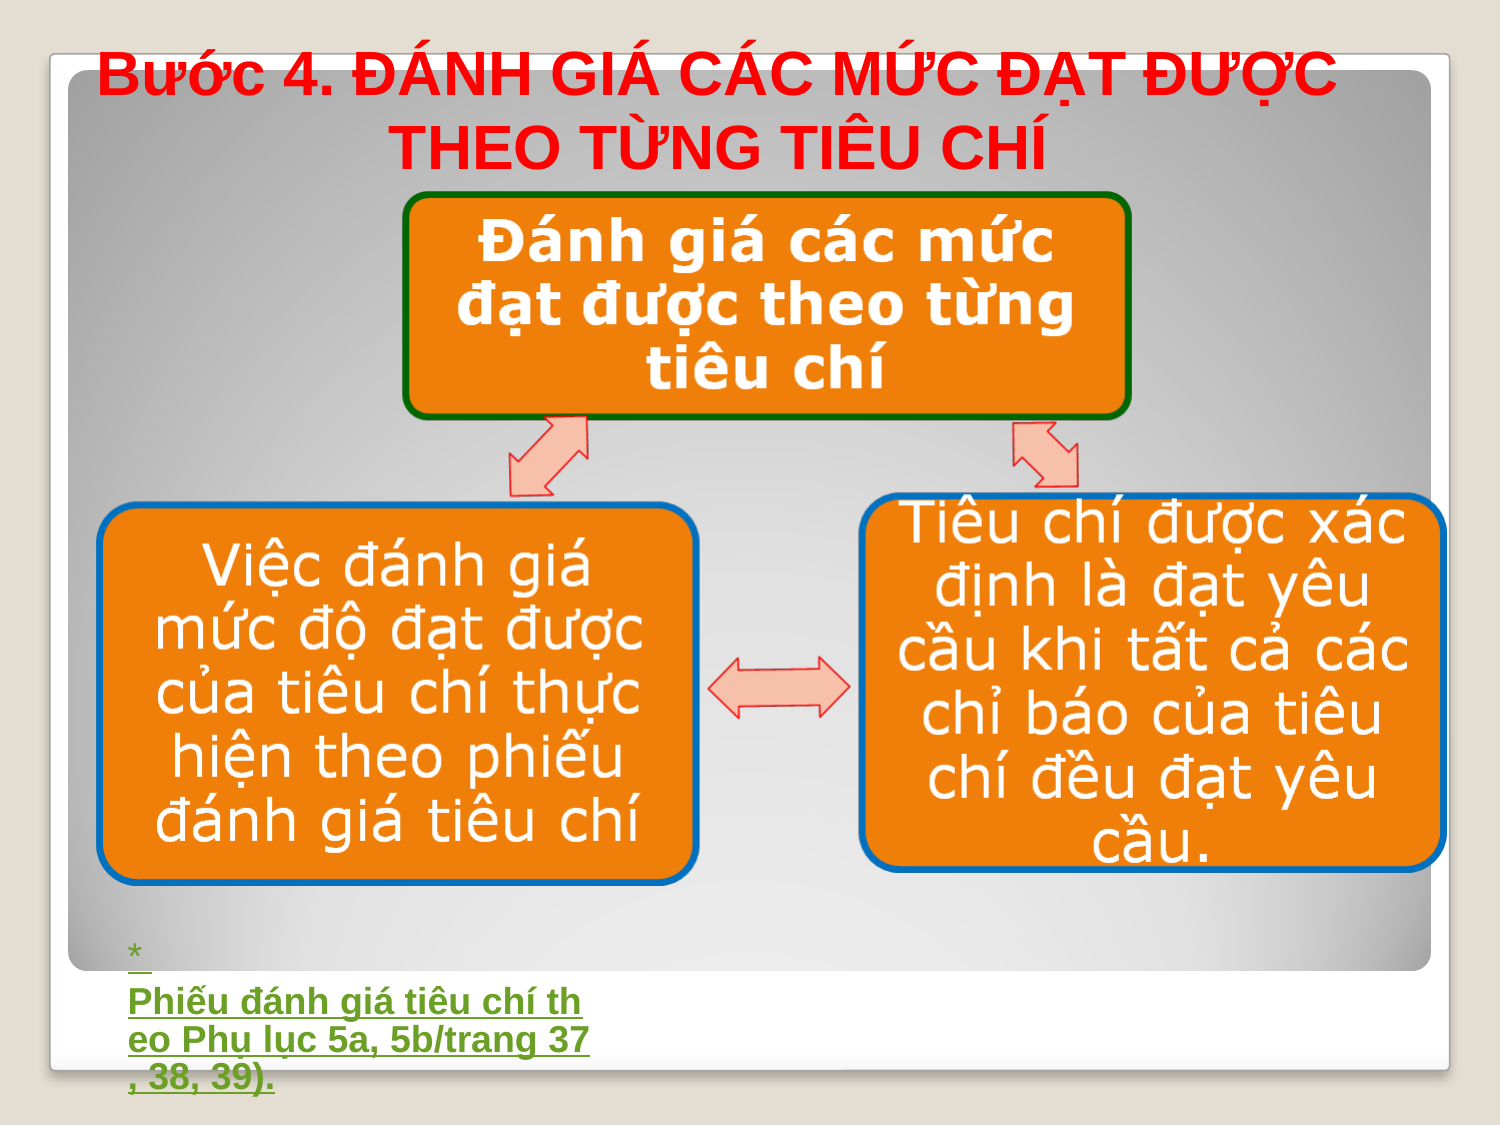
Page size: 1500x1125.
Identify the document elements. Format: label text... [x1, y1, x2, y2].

picture [67, 69, 1468, 972]
text_box Bước 4. ĐÁNH GIÁ CÁC MỨC ĐẠT ĐƯỢC THEO TỪNG TIÊU CHÍ [74, 24, 1363, 192]
text_box * Phiếu đánh giá tiêu chí theo Phụ lục 5a, 5b/trang 37, 38, 39). [112, 926, 613, 1077]
